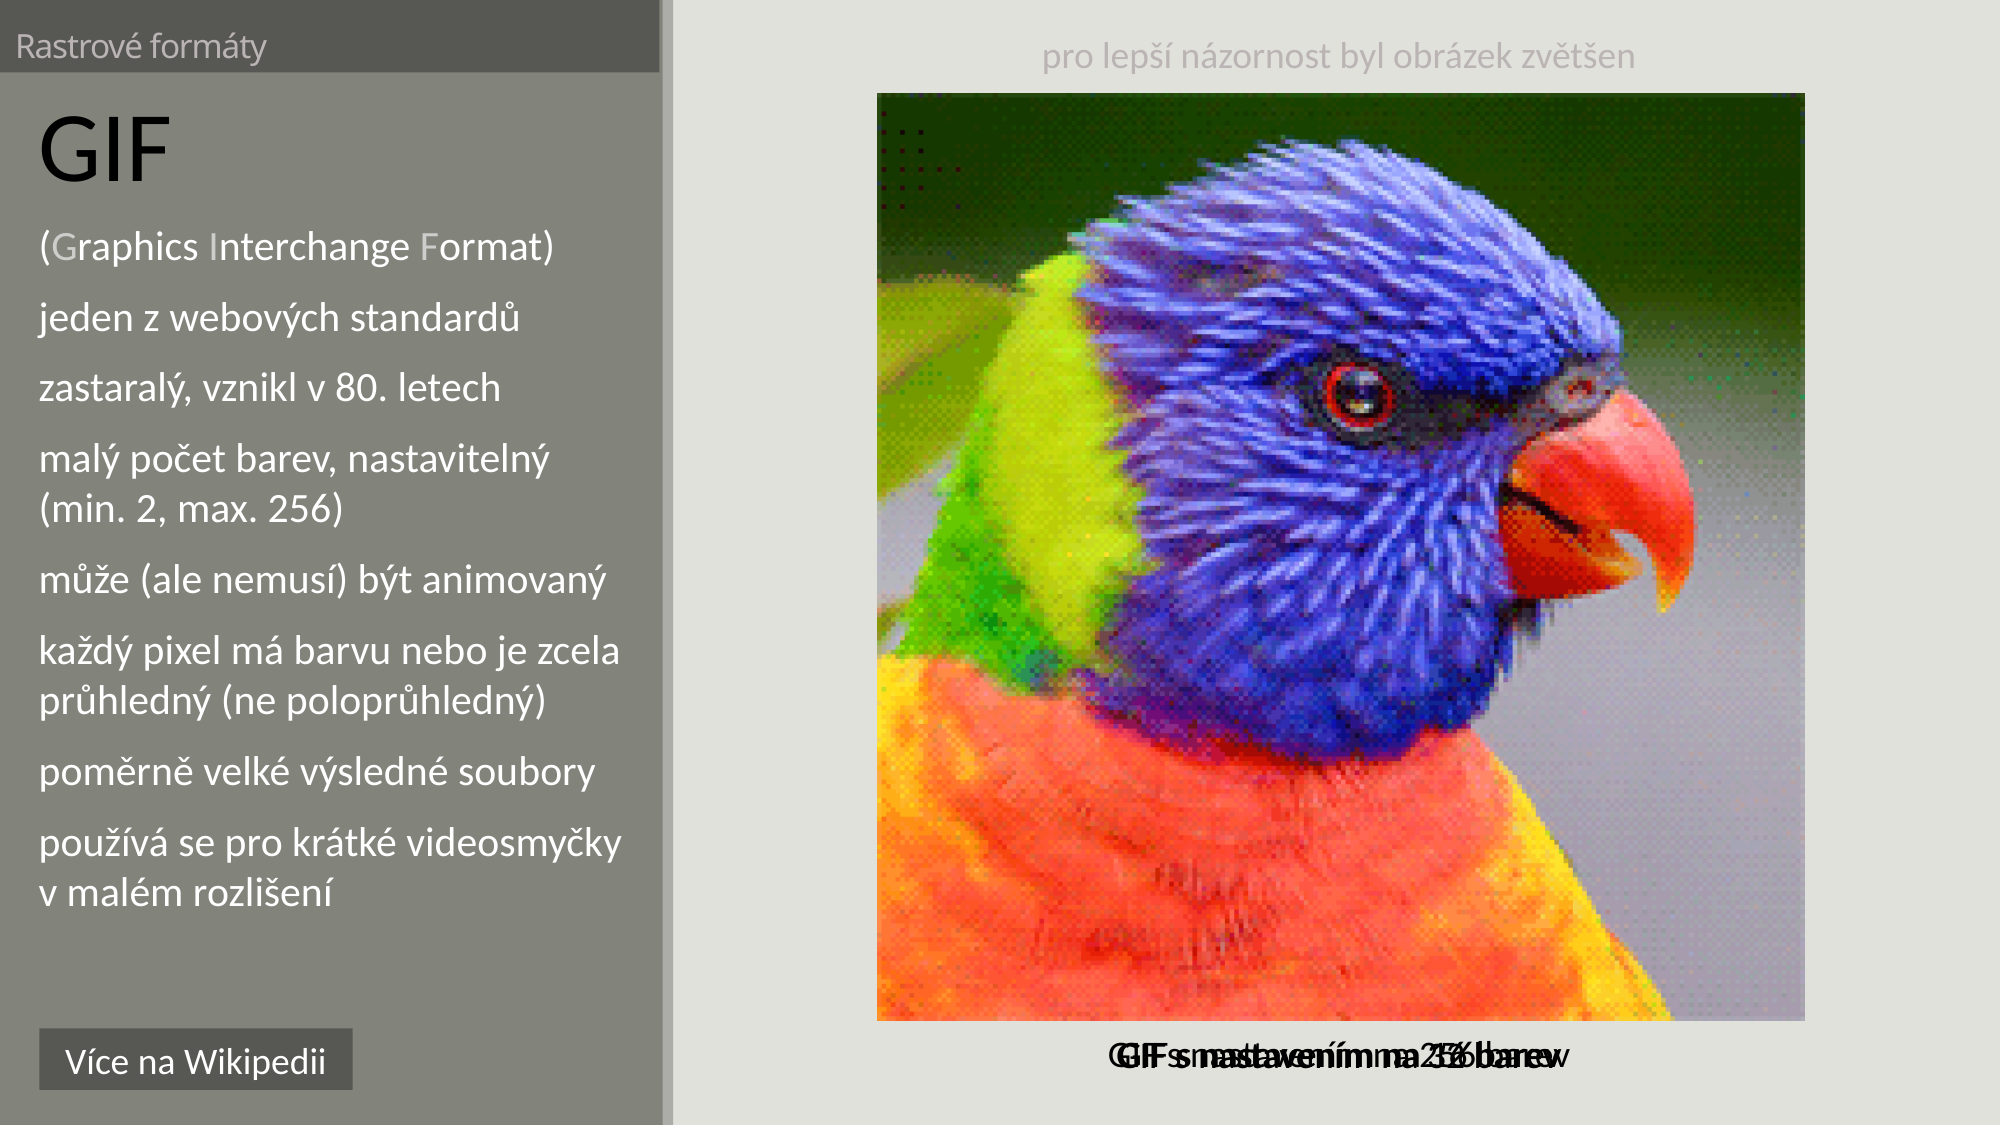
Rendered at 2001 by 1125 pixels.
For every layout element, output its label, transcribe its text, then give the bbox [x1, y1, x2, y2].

picture [876, 93, 1805, 1022]
text_box GIF [23, 74, 660, 210]
text_box pro lepší názornost byl obrázek zvětšen [678, 23, 2000, 83]
text_box GIF s nastavením na 256 barev [678, 1022, 2000, 1083]
title Rastrové formáty [0, 23, 645, 73]
text_box [0, 0, 661, 74]
text_box (Graphics Interchange Format) jeden z webových standardů zastaralý, vznikl v 80. letech malý počet barev, nastavitelný (min. 2, max. 256) může (ale nemusí) být animovaný každý pixel má barvu nebo je zcela průhledný (ne poloprůhledný) poměrně velké výsledné soubory používá se pro krátké videosmyčky v malém rozlišení [23, 210, 660, 1060]
text_box Více na Wikipedii [38, 1027, 354, 1091]
